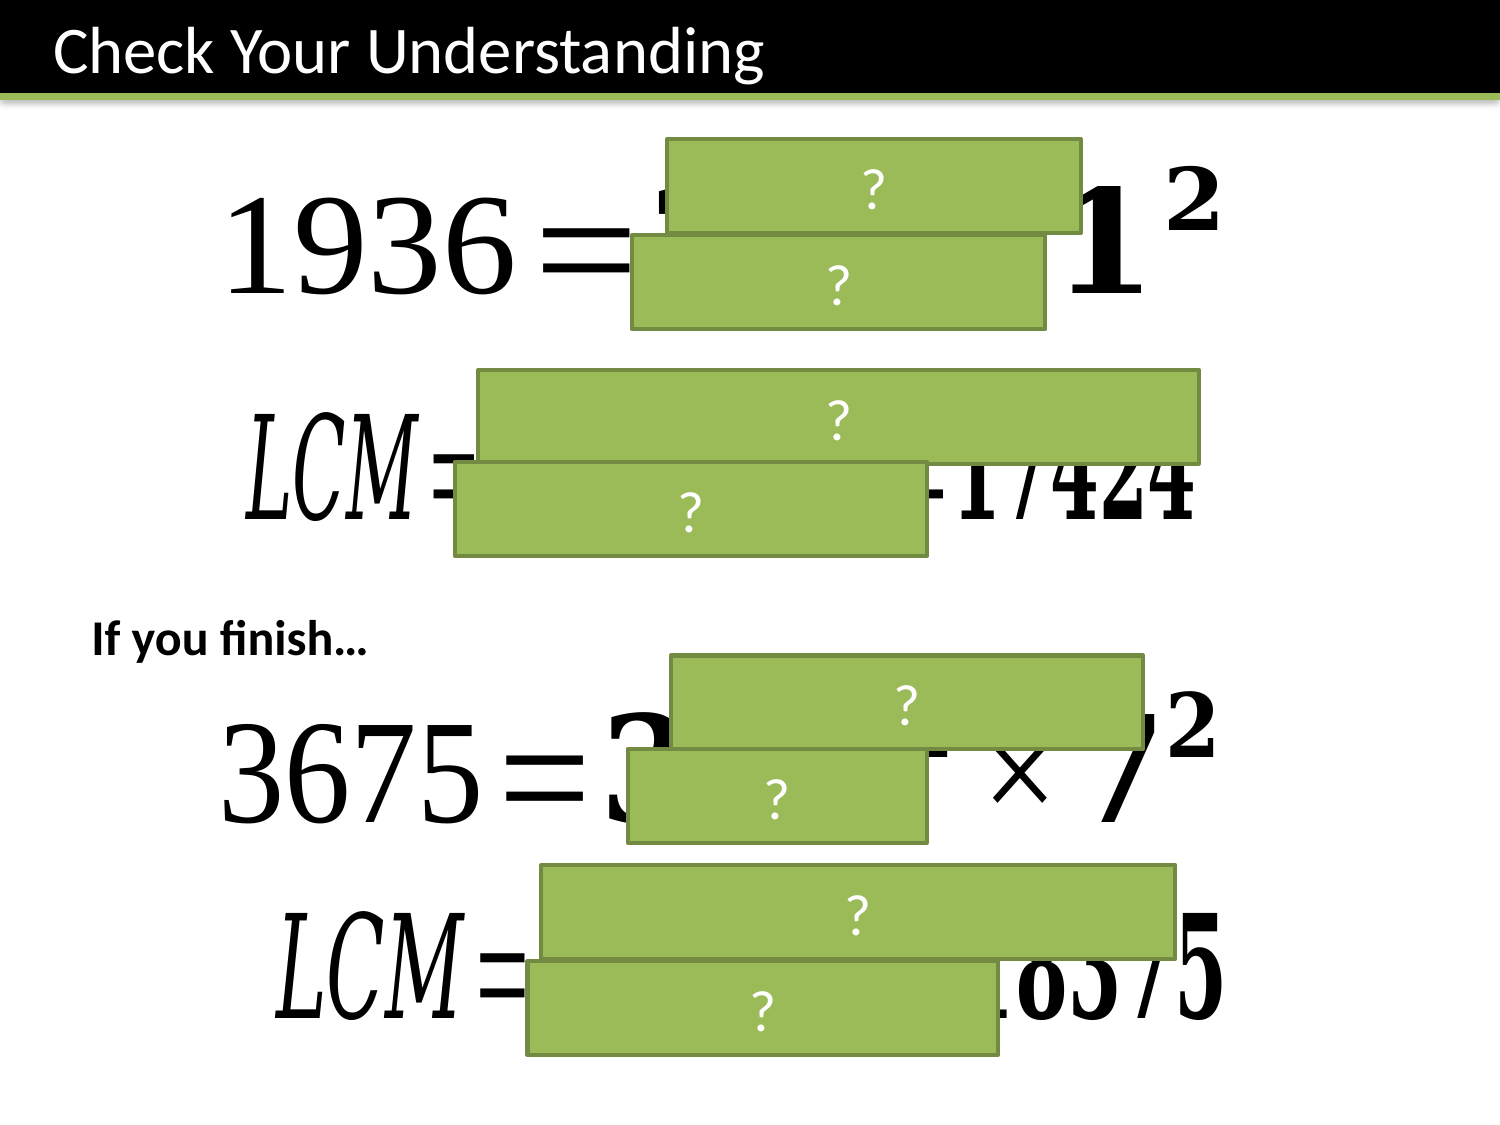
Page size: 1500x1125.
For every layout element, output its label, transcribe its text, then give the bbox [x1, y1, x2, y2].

text_box ? [525, 959, 1000, 1057]
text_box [0, 0, 1500, 99]
text_box ? [665, 137, 1083, 235]
text_box ? [669, 653, 1145, 751]
text_box ? [539, 863, 1177, 961]
text_box If you finish… [76, 597, 975, 673]
text_box ? [630, 233, 1047, 331]
text_box ? [476, 368, 1201, 466]
text_box ? [626, 747, 929, 845]
text_box ? [453, 460, 929, 558]
